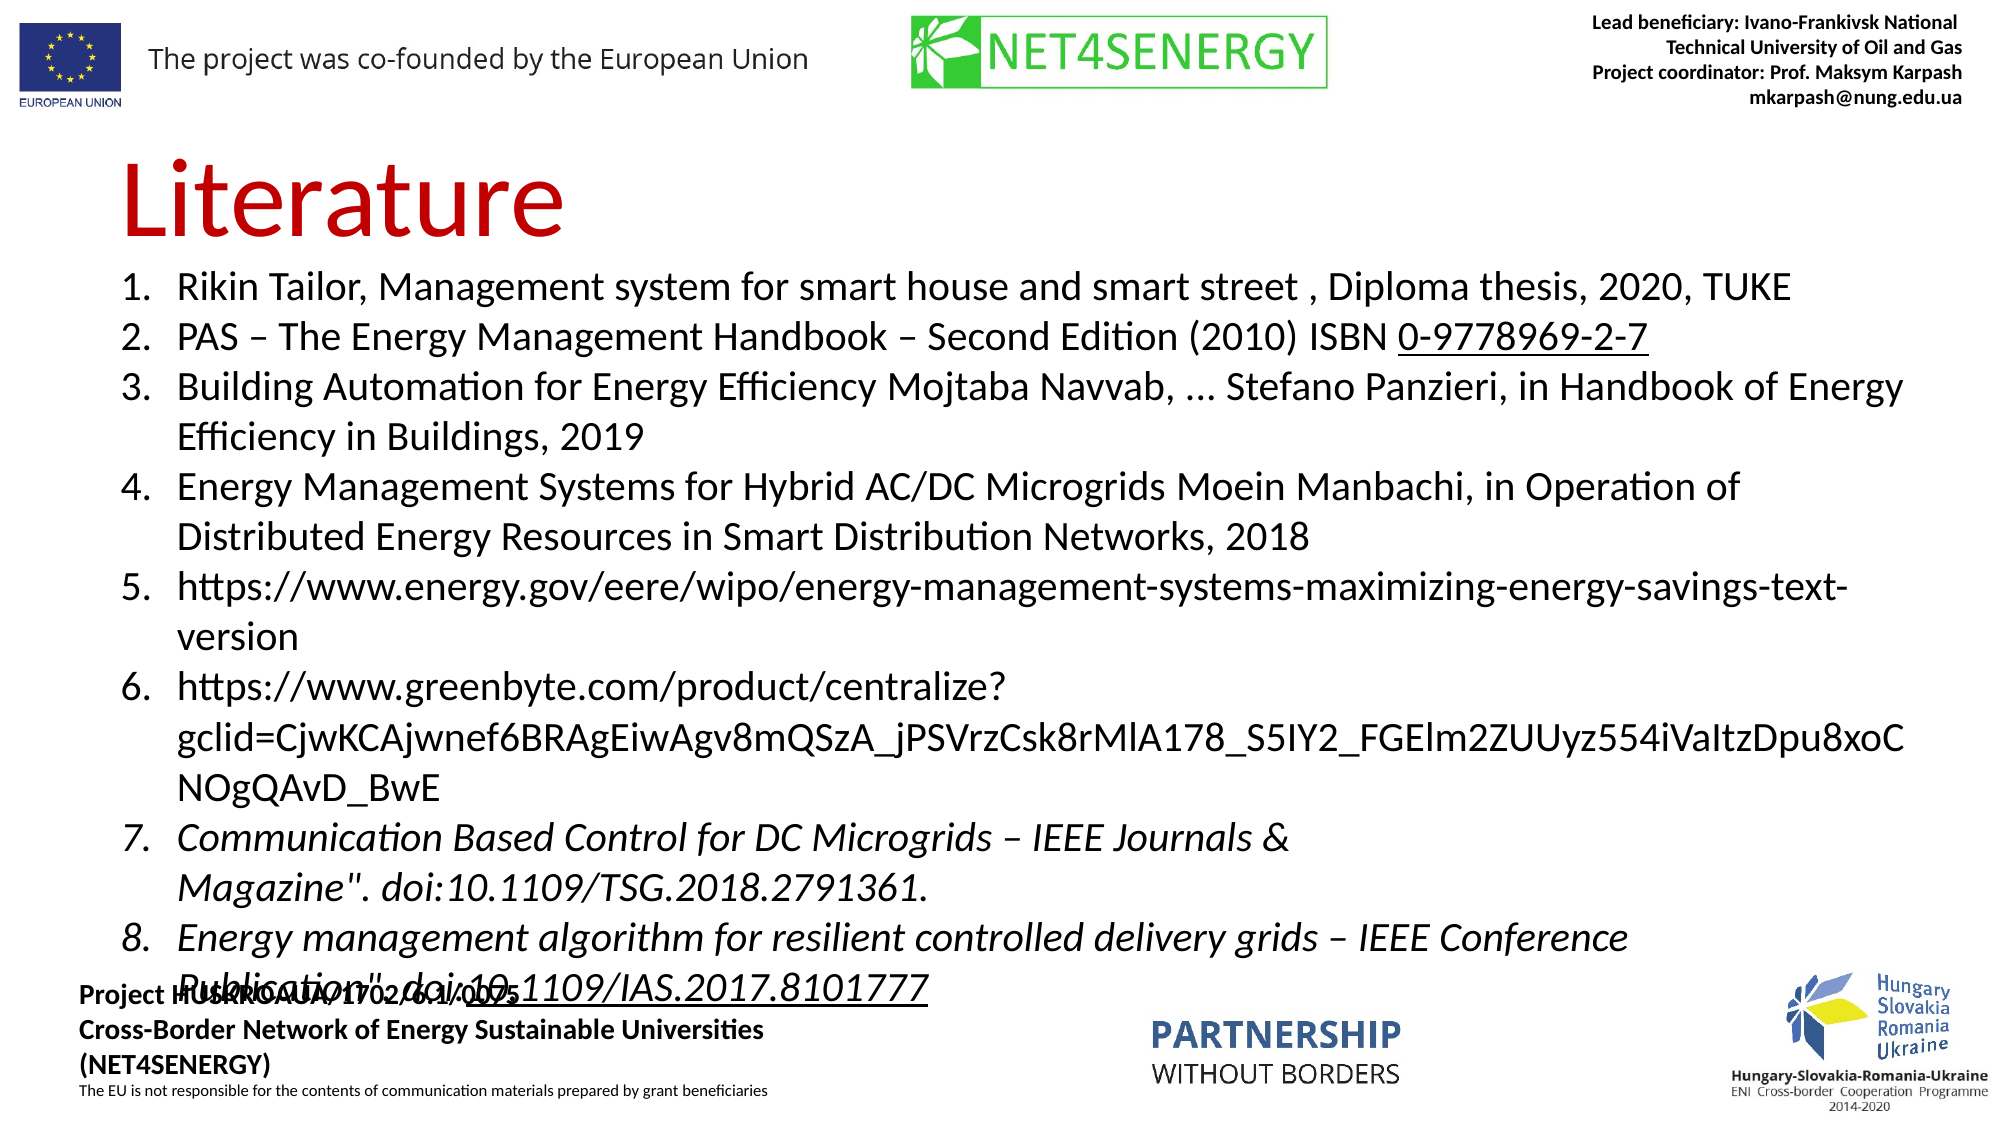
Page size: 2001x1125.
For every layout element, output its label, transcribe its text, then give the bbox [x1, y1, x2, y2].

picture [7, 9, 822, 118]
picture [911, 1, 1343, 112]
picture [1146, 1017, 1404, 1090]
picture [1717, 967, 2000, 1125]
text_box Literature Rikin Tailor, Management system for smart house and smart street , Diploma thesis, 2020, TUKE PAS – The Energy Management Handbook – Second Edition (2010) ISBN 0-9778969-2-7 Building Automation for Energy Efficiency Mojtaba Navvab, ... Stefano Panzieri, in Handbook of Energy Efficiency in Buildings, 2019 Energy Management Systems for Hybrid AC/DC Microgrids Moein Manbachi, in Operation of Distributed Energy Resources in Smart Distribution Networks, 2018 https://www.energy.gov/eere/wipo/energy-management-systems-maximizing-energy-savings-text-version https://www.greenbyte.com/product/centralize?gclid=CjwKCAjwnef6BRAgEiwAgv8mQSzA_jPSVrzCsk8rMlA178_S5IY2_FGElm2ZUUyz554iVaItzDpu8xoCNOgQAvD_BwE Communication Based Control for DC Microgrids – IEEE Journals & Magazine". doi:10.1109/TSG.2018.2791361. Energy management algorithm for resilient controlled delivery grids – IEEE Conference Publication". doi:10.1109/IAS.2017.8101777 [105, 116, 1930, 1017]
